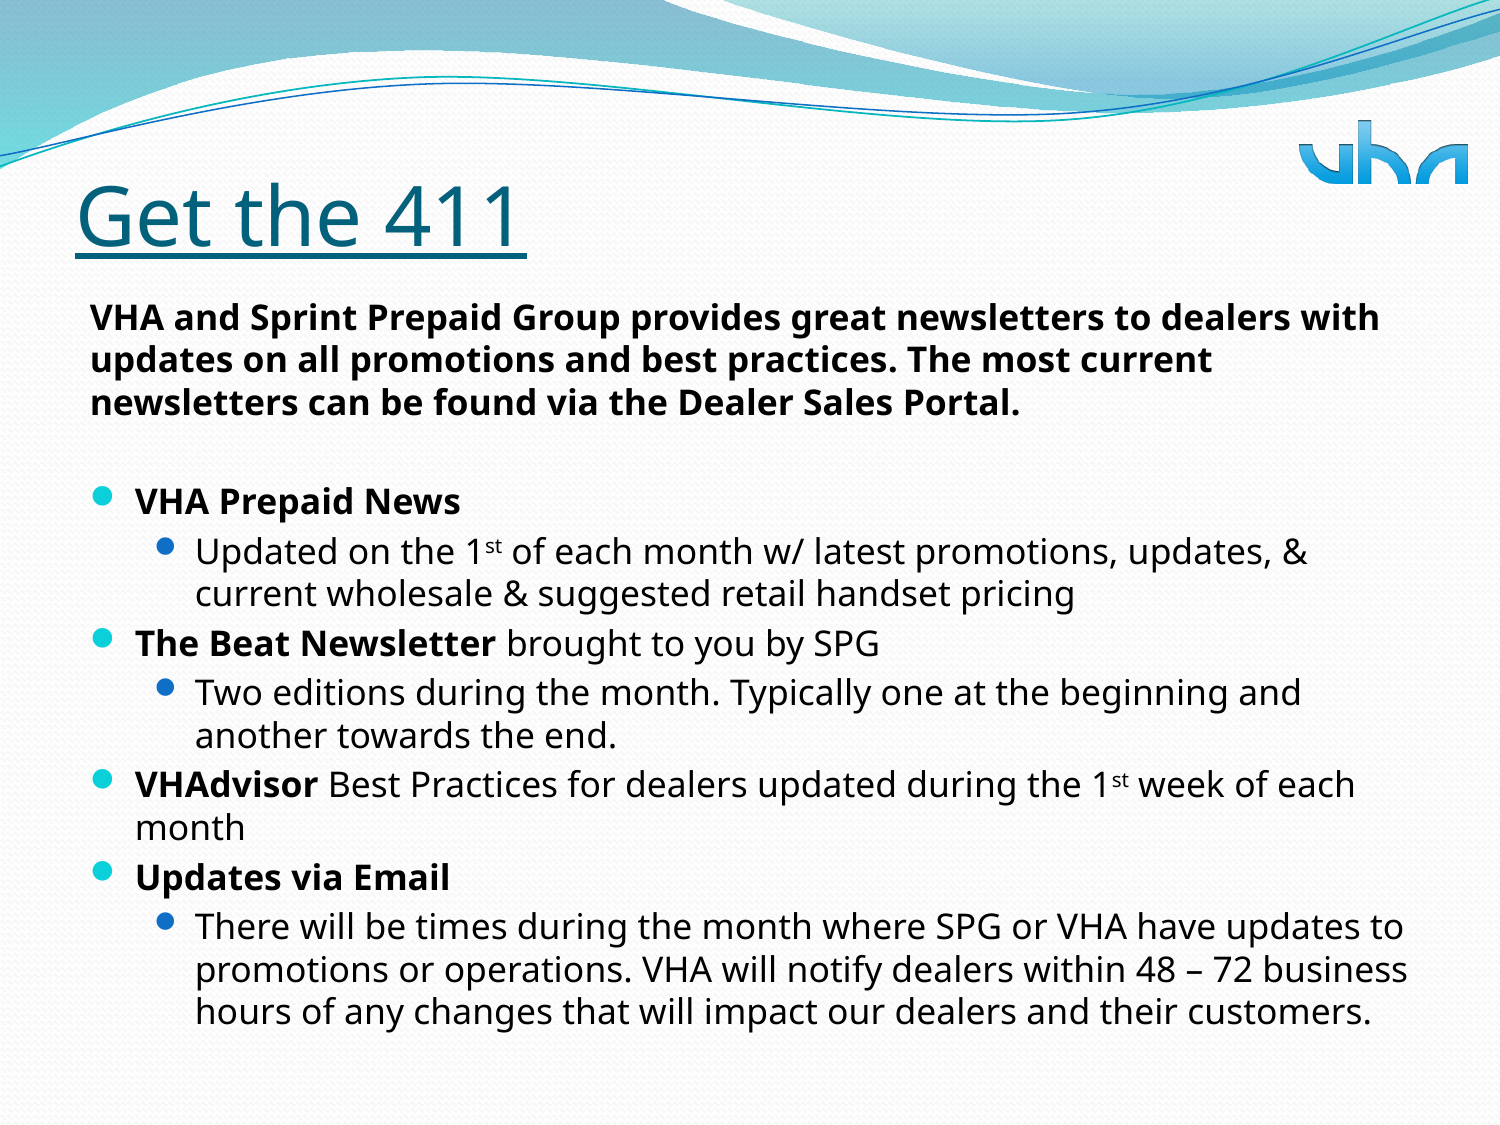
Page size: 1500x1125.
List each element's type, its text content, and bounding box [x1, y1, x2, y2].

list VHA and Sprint Prepaid Group provides great newsletters to dealers with updates on all promotions and best practices. The most current newsletters can be found via the Dealer Sales Portal. VHA Prepaid News Updated on the 1st of each month w/ latest promotions, updates, & current wholesale & suggested retail handset pricing The Beat Newsletter brought to you by SPG Two editions during the month. Typically one at the beginning and another towards the end. VHAdvisor Best Practices for dealers updated during the 1st week of each month Updates via Email There will be times during the month where SPG or VHA have updates to promotions or operations. VHA will notify dealers within 48 – 72 business hours of any changes that will impact our dealers and their customers. [75, 287, 1425, 1100]
title Get the 411 [75, 115, 1425, 287]
picture [1425, 120, 1468, 184]
